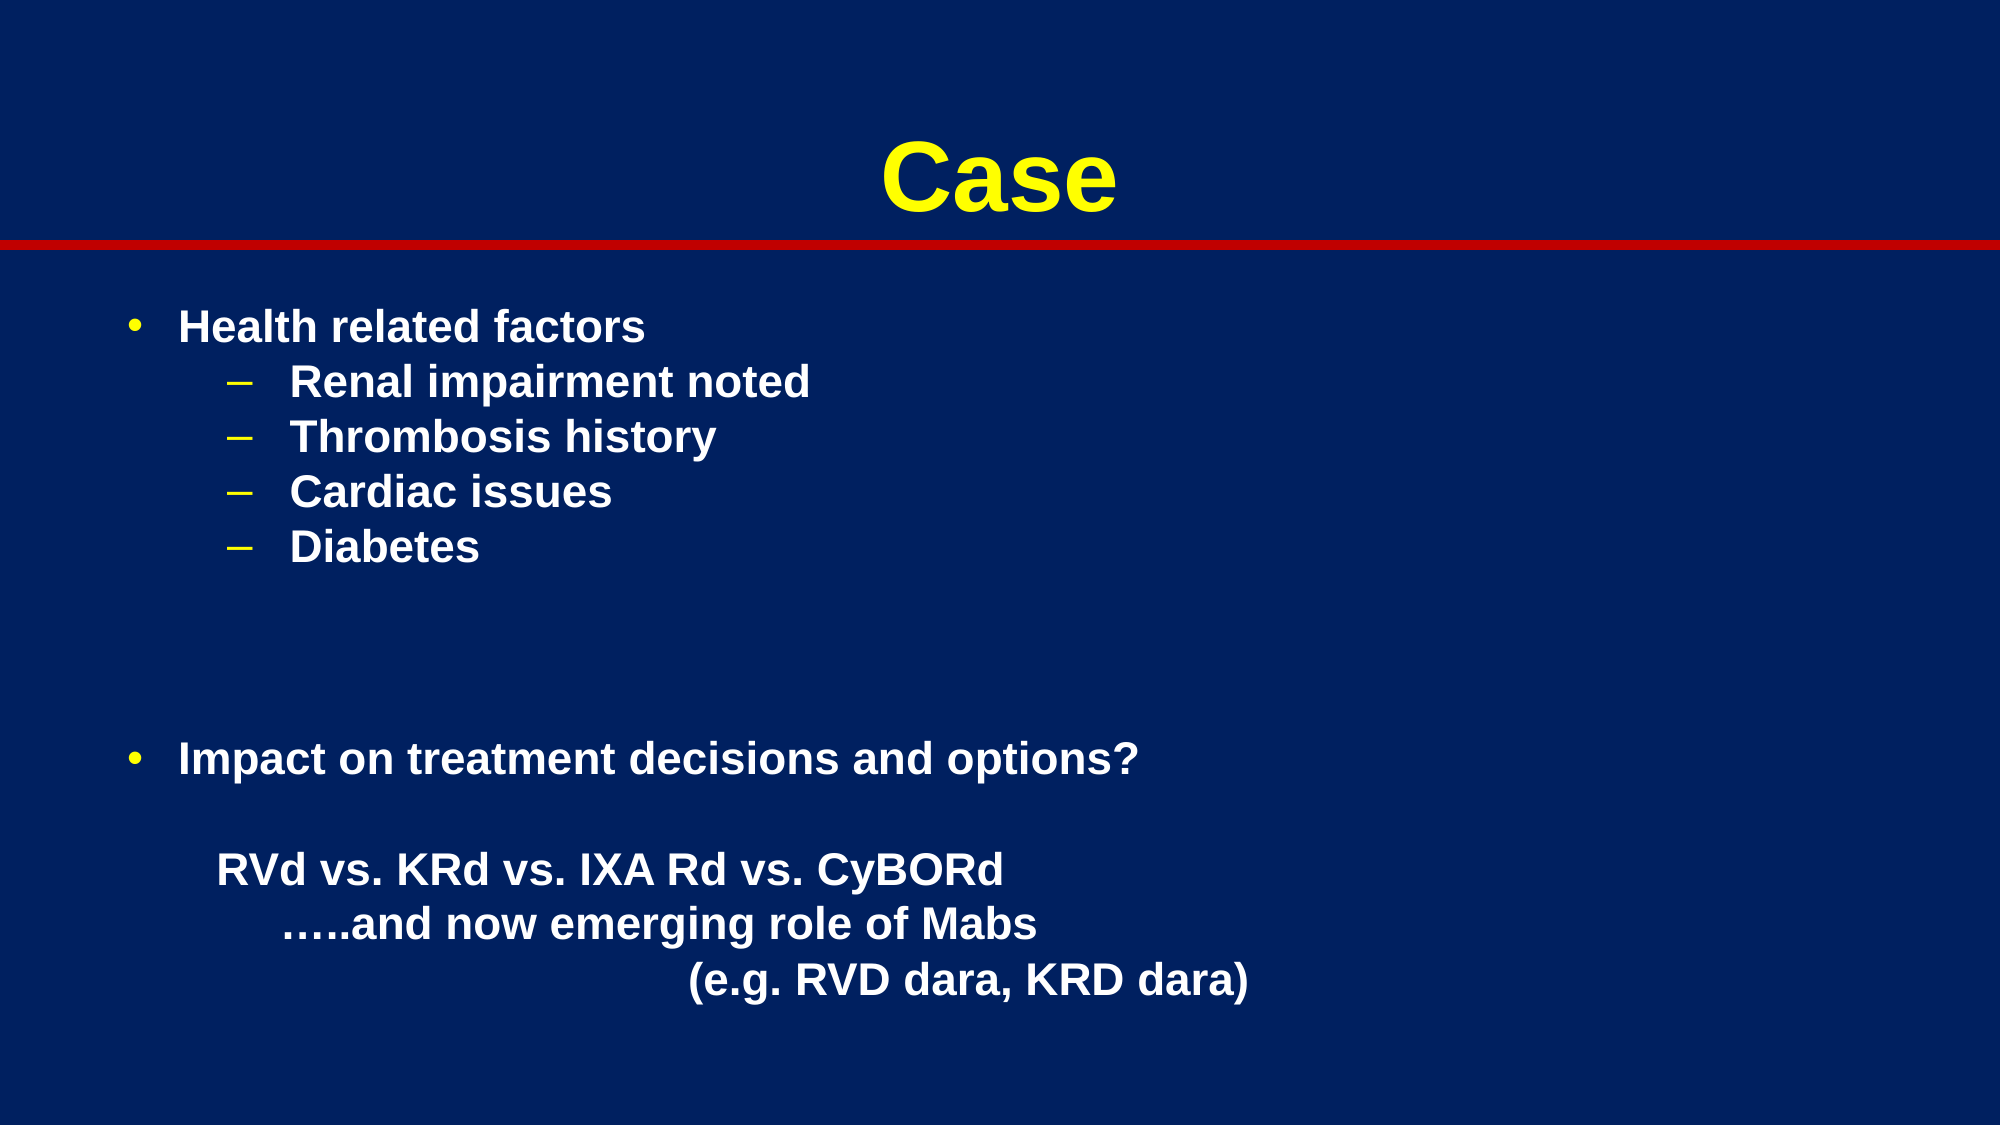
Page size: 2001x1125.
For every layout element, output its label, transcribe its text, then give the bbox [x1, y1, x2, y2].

title Case [99, 52, 1900, 241]
list Health related factors Renal impairment noted Thrombosis history Cardiac issues Diabetes Impact on treatment decisions and options? RVd vs. KRd vs. IXA Rd vs. CyBORd …..and now emerging role of Mabs (e.g. RVD dara, KRD dara) [112, 295, 1913, 1038]
